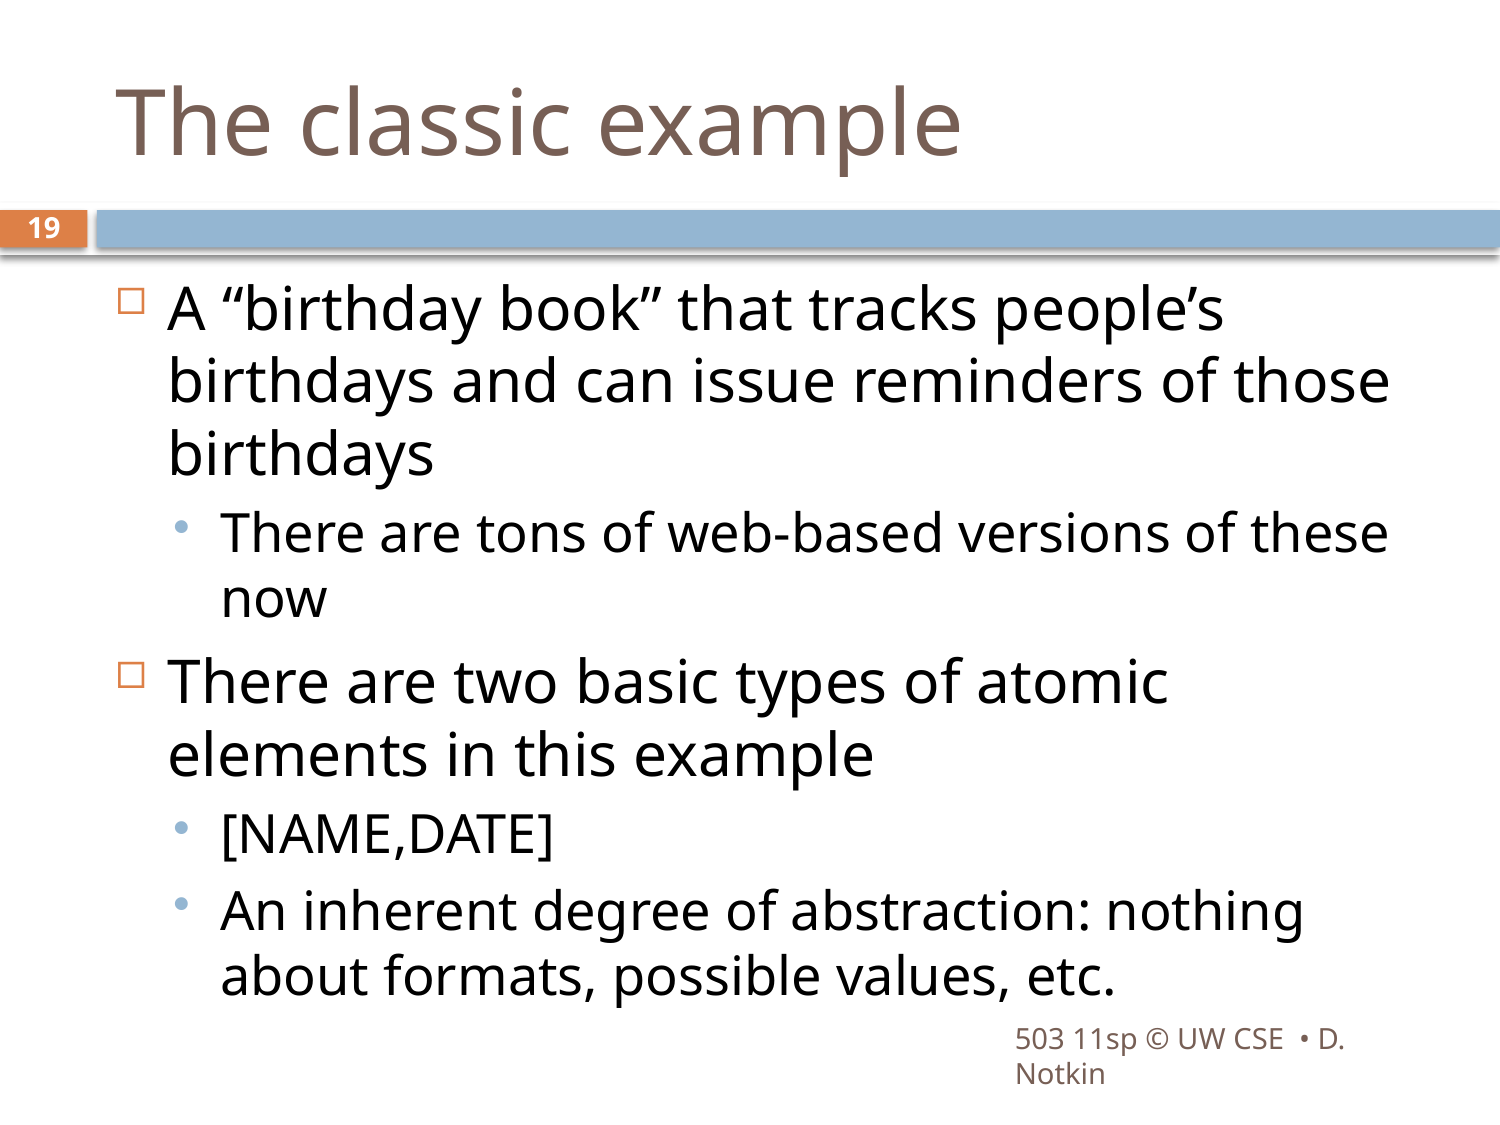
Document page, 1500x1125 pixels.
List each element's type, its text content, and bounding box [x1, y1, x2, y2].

slide_number 503 11sp © UW CSE • D. Notkin [999, 1025, 1438, 1085]
list A “birthday book” that tracks people’s birthdays and can issue reminders of those birthdays There are tons of web-based versions of these now There are two basic types of atomic elements in this example [NAME,DATE] An inherent degree of abstraction: nothing about formats, possible values, etc. [100, 262, 1438, 1005]
title The classic example [100, 37, 1438, 200]
slide_number 19 [0, 208, 88, 249]
